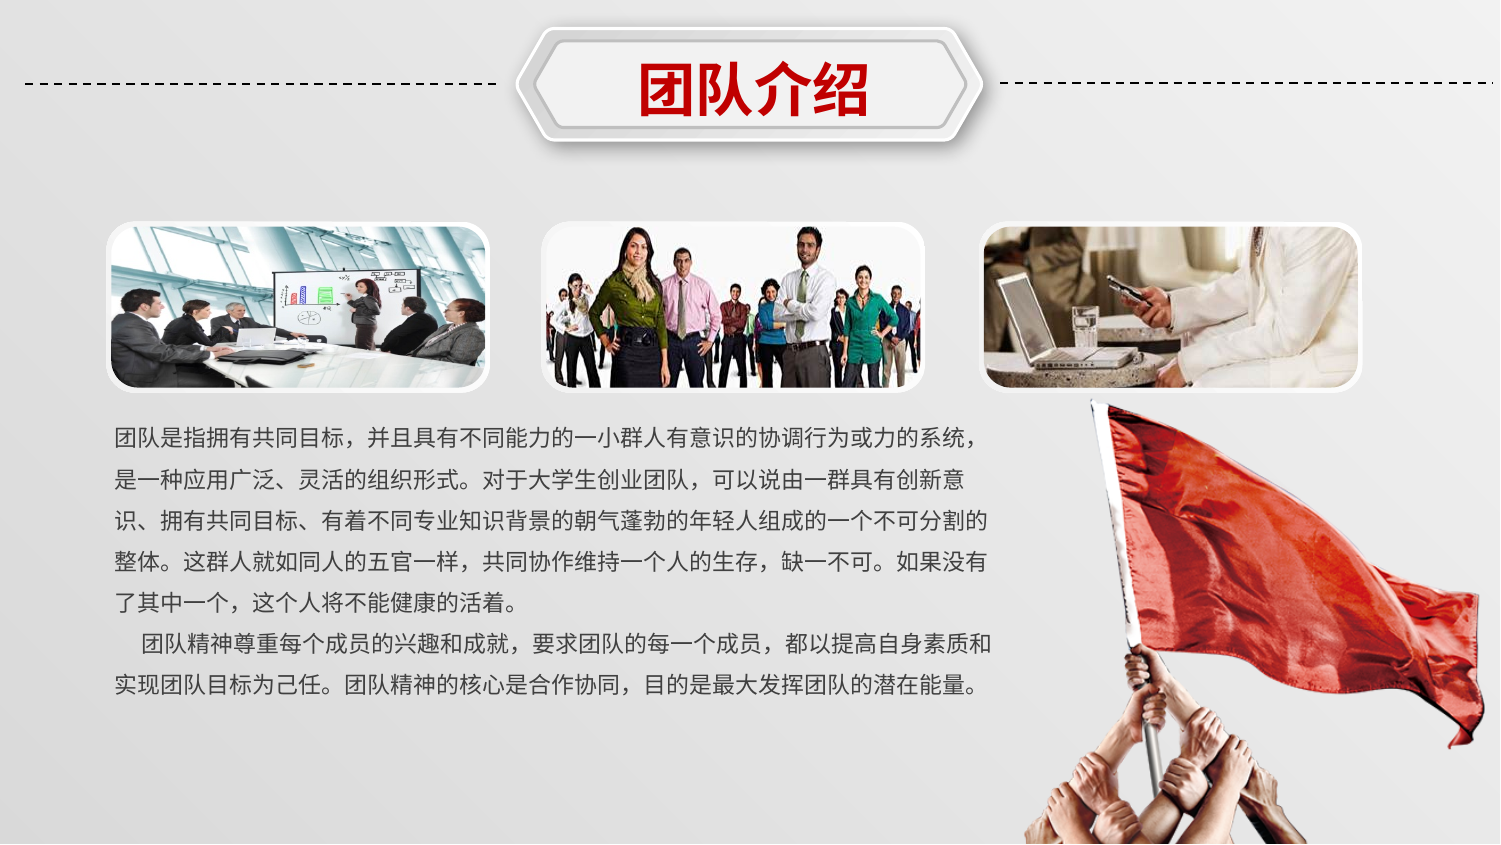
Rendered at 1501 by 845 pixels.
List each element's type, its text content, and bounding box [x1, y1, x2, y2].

text_box 团队是指拥有共同目标，并且具有不同能力的一小群人有意识的协调行为或力的系统，是一种应用广泛、灵活的组织形式。对于大学生创业团队，可以说由一群具有创新意识、拥有共同目标、有着不同专业知识背景的朝气蓬勃的年轻人组成的一个不可分割的整体。这群人就如同人的五官一样，共同协作维持一个人的生存，缺一不可。如果没有了其中一个，这个人将不能健康的活着。 团队精神尊重每个成员的兴趣和成就，要求团队的每一个成员，都以提高自身素质和实现团队目标为己任。团队精神的核心是合作协同，目的是最大发挥团队的潜在能量。 [100, 402, 996, 706]
text_box 团队介绍 [626, 47, 883, 129]
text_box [978, 221, 1363, 393]
picture [1001, 309, 1501, 844]
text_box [106, 221, 491, 393]
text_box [541, 221, 926, 393]
